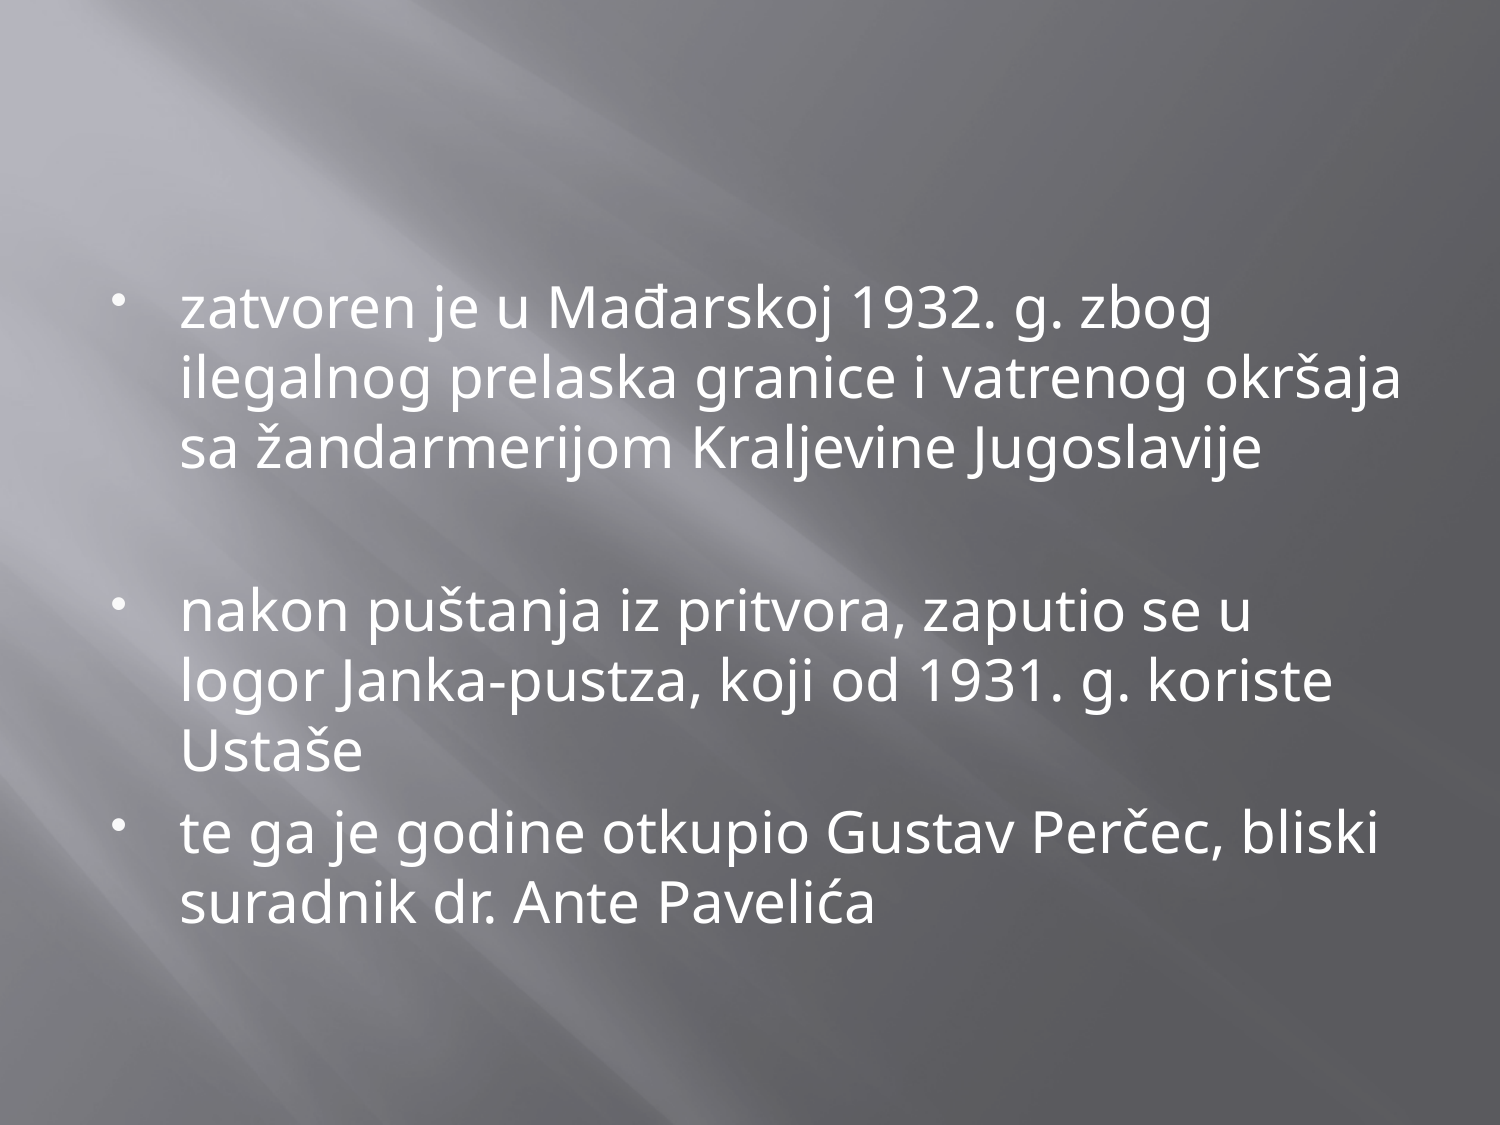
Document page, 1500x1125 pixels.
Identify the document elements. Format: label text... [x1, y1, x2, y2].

list zatvoren je u Mađarskoj 1932. g. zbog ilegalnog prelaska granice i vatrenog okršaja sa žandarmerijom Kraljevine Jugoslavije nakon puštanja iz pritvora, zaputio se u logor Janka-pustza, koji od 1931. g. koriste Ustaše te ga je godine otkupio Gustav Perčec, bliski suradnik dr. Ante Pavelića [75, 262, 1425, 1035]
